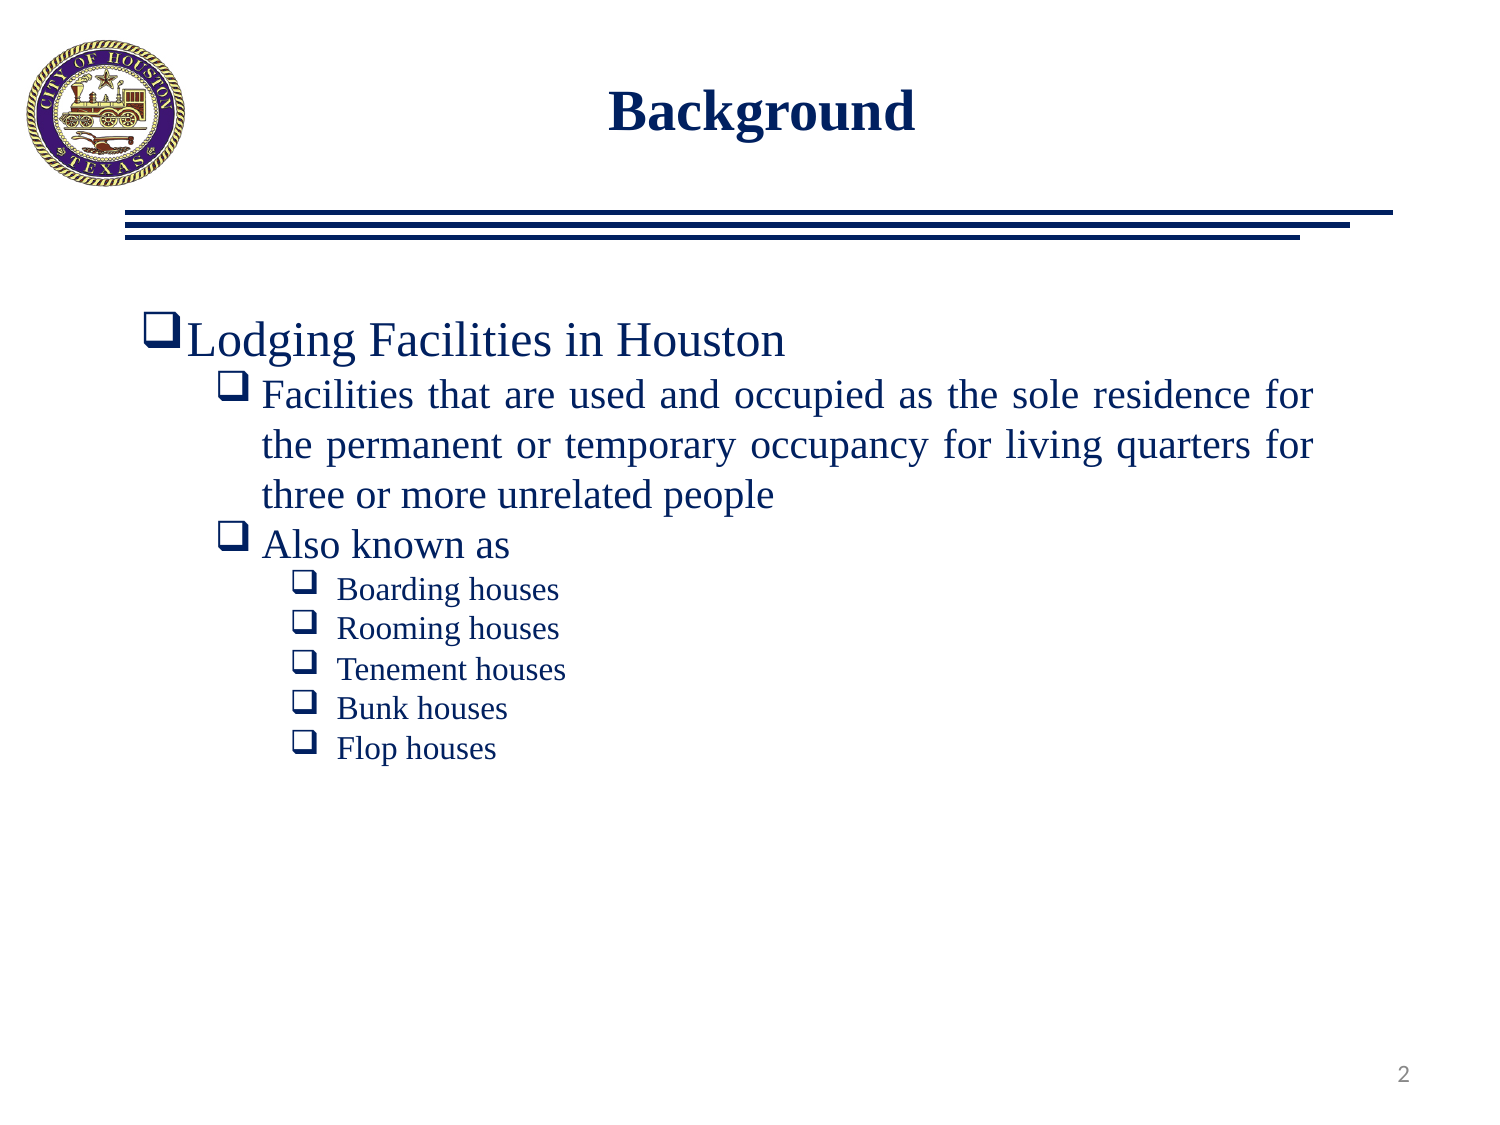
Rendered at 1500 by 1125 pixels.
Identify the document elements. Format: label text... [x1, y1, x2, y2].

title Background [1349, 221, 1375, 229]
text_box Lodging Facilities in Houston Facilities that are used and occupied as the sole residence for the permanent or temporary occupancy for living quarters for three or more unrelated people Also known as Boarding houses Rooming houses Tenement houses Bunk houses Flop houses [125, 259, 1330, 847]
title Background [150, 40, 1375, 210]
slide_number 2 [1074, 1042, 1425, 1103]
picture [24, 37, 186, 188]
